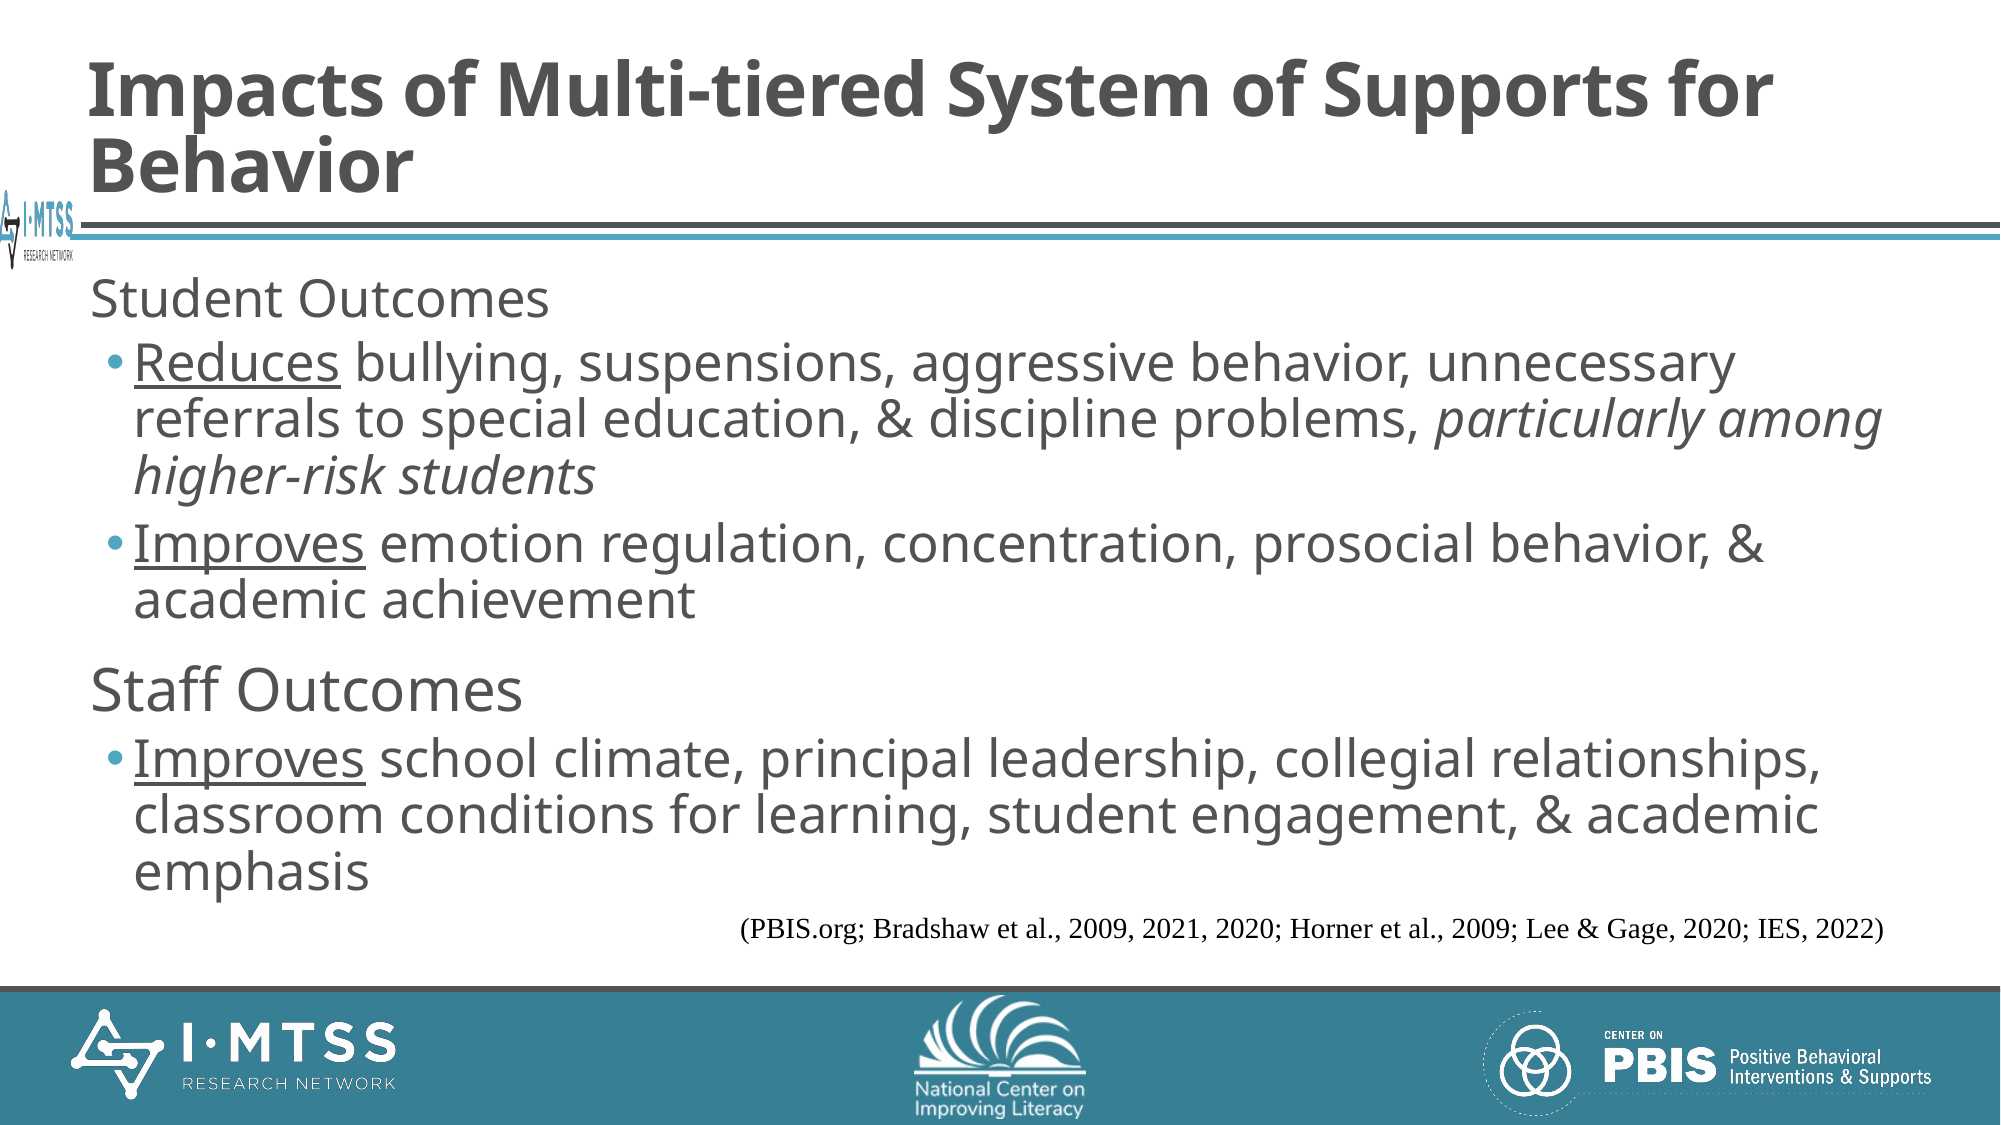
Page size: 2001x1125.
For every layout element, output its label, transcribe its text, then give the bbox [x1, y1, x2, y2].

text_box (PBIS.org; Bradshaw et al., 2009, 2021, 2020; Horner et al., 2009; Lee & Gage, 2020; IES, 2022) [724, 901, 1909, 952]
picture [1483, 1011, 1931, 1116]
picture [0, 189, 73, 271]
picture [69, 1007, 397, 1101]
title Impacts of Multi-tiered System of Supports for Behavior [72, 47, 1931, 216]
list Student Outcomes Reduces bullying, suspensions, aggressive behavior, unnecessary referrals to special education, & discipline problems, particularly among higher-risk students Improves emotion regulation, concentration, prosocial behavior, & academic achievement Staff Outcomes Improves school climate, principal leadership, collegial relationships, classroom conditions for learning, student engagement, & academic emphasis [77, 264, 1931, 916]
